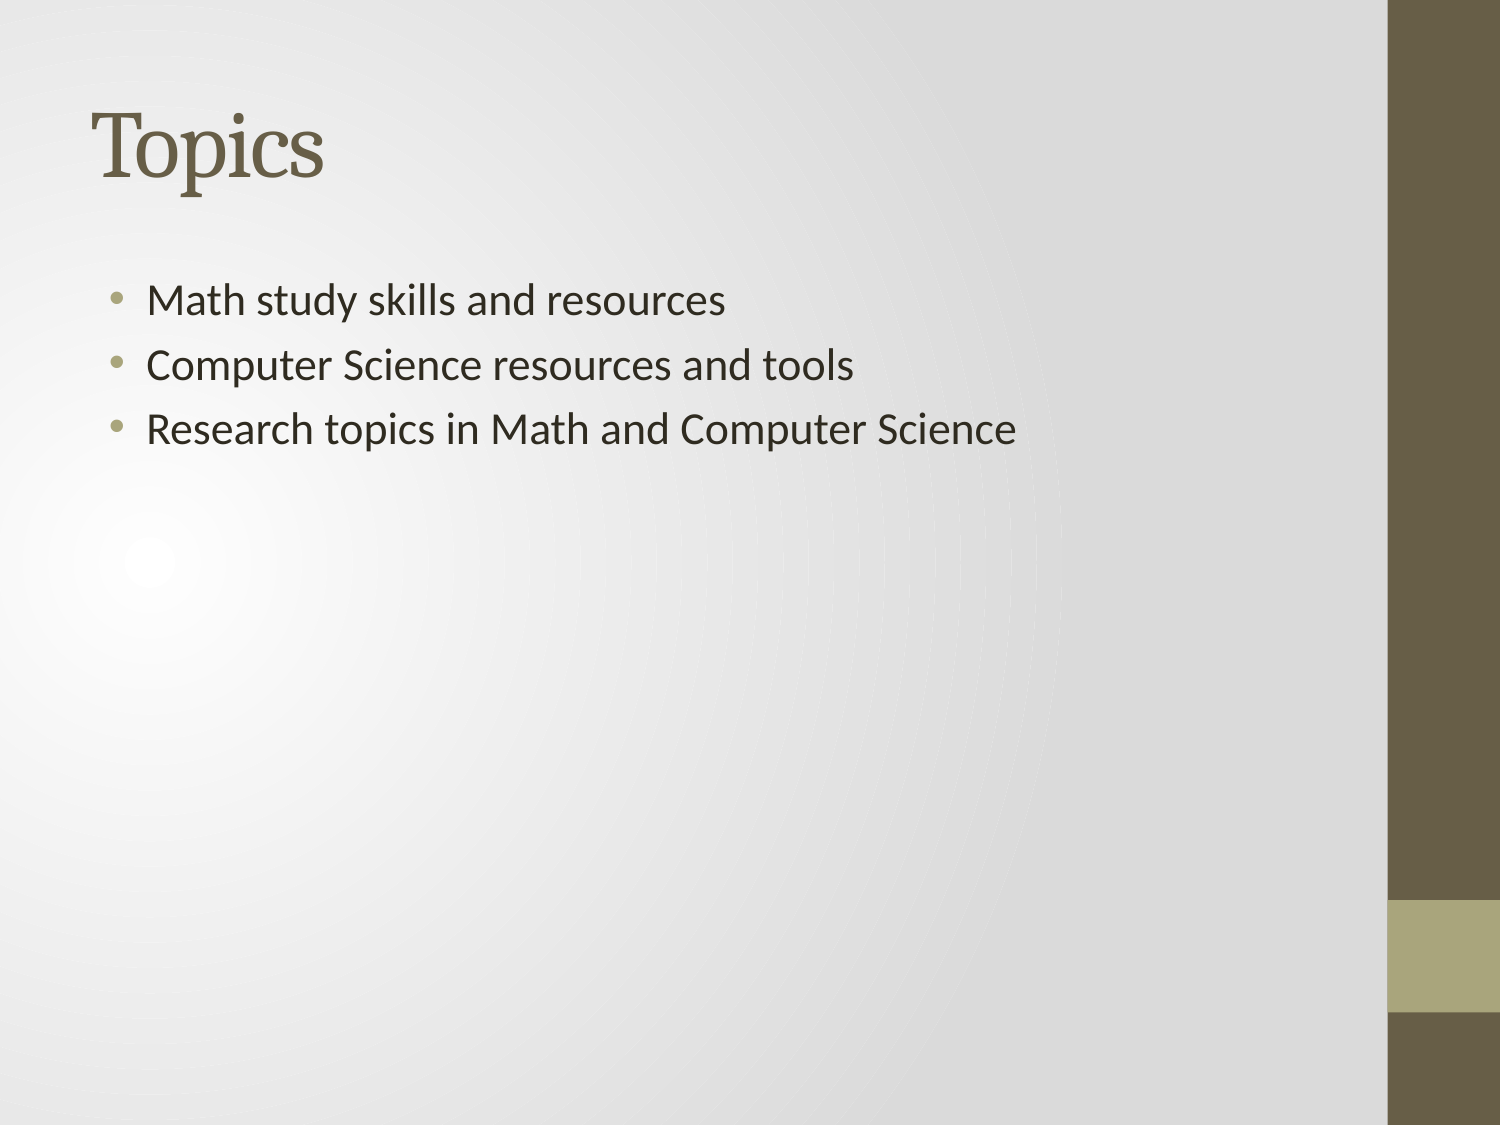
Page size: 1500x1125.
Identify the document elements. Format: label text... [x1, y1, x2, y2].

list Math study skills and resources Computer Science resources and tools Research topics in Math and Computer Science [75, 262, 1325, 1050]
title Topics [75, 45, 1325, 233]
